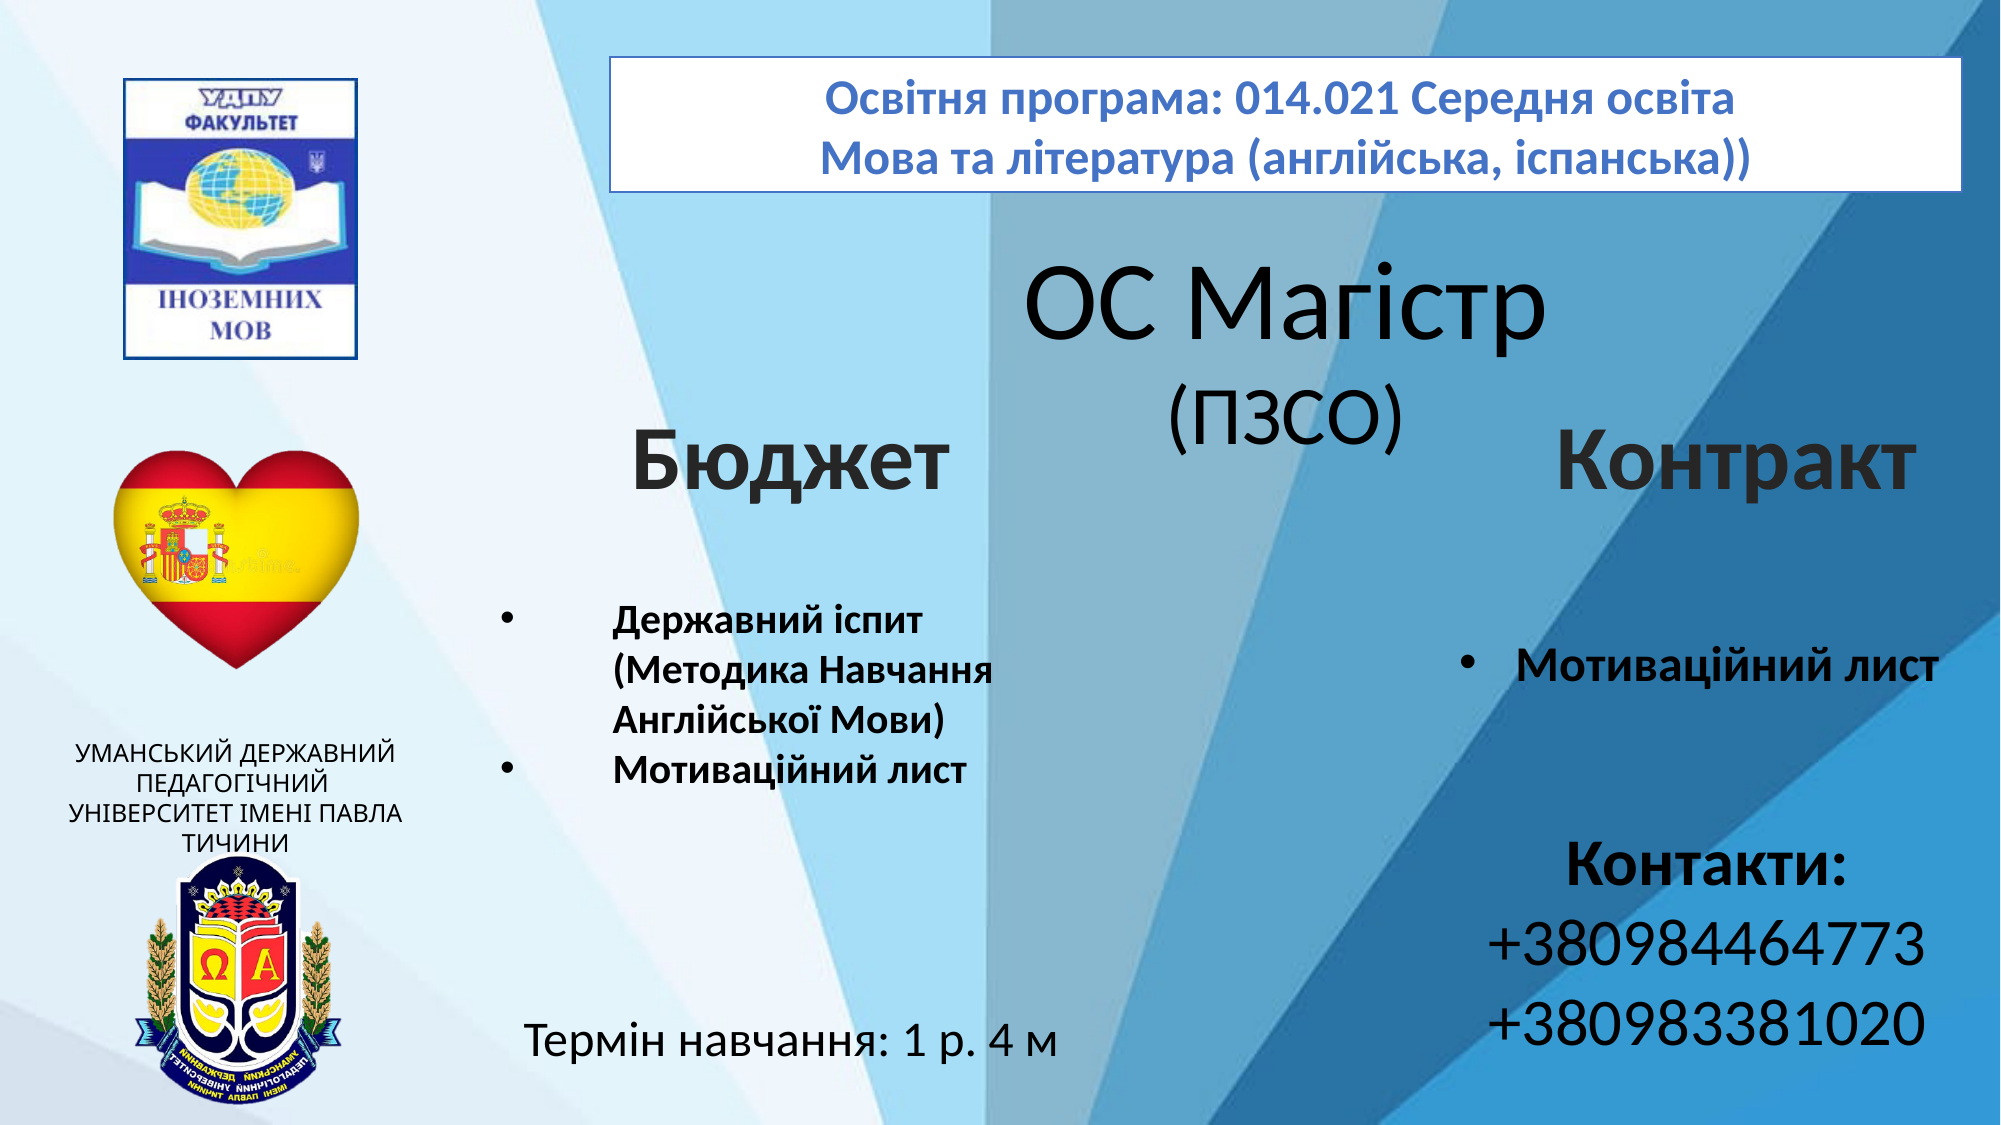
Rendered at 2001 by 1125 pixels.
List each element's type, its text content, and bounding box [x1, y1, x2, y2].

picture [0, 0, 2001, 1125]
text_box Термін навчання: 1 р. 4 м [497, 998, 1186, 1074]
text_box Державний іспит (Методика Навчання Англійської Мови) Мотиваційний лист [485, 584, 1098, 800]
text_box ОС Магістр (ПЗСО) [944, 219, 1628, 470]
text_box Мотиваційний лист [1444, 623, 1955, 699]
text_box Освітня програма: 014.021 Середня освіта Мова та література (англійська, іспанська)) [609, 56, 1963, 193]
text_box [0, 730, 497, 1112]
text_box Контакти: +380984464773 +380983381020 [1473, 811, 1942, 1067]
text_box Бюджет [616, 390, 966, 516]
text_box Контракт [1541, 390, 1933, 516]
